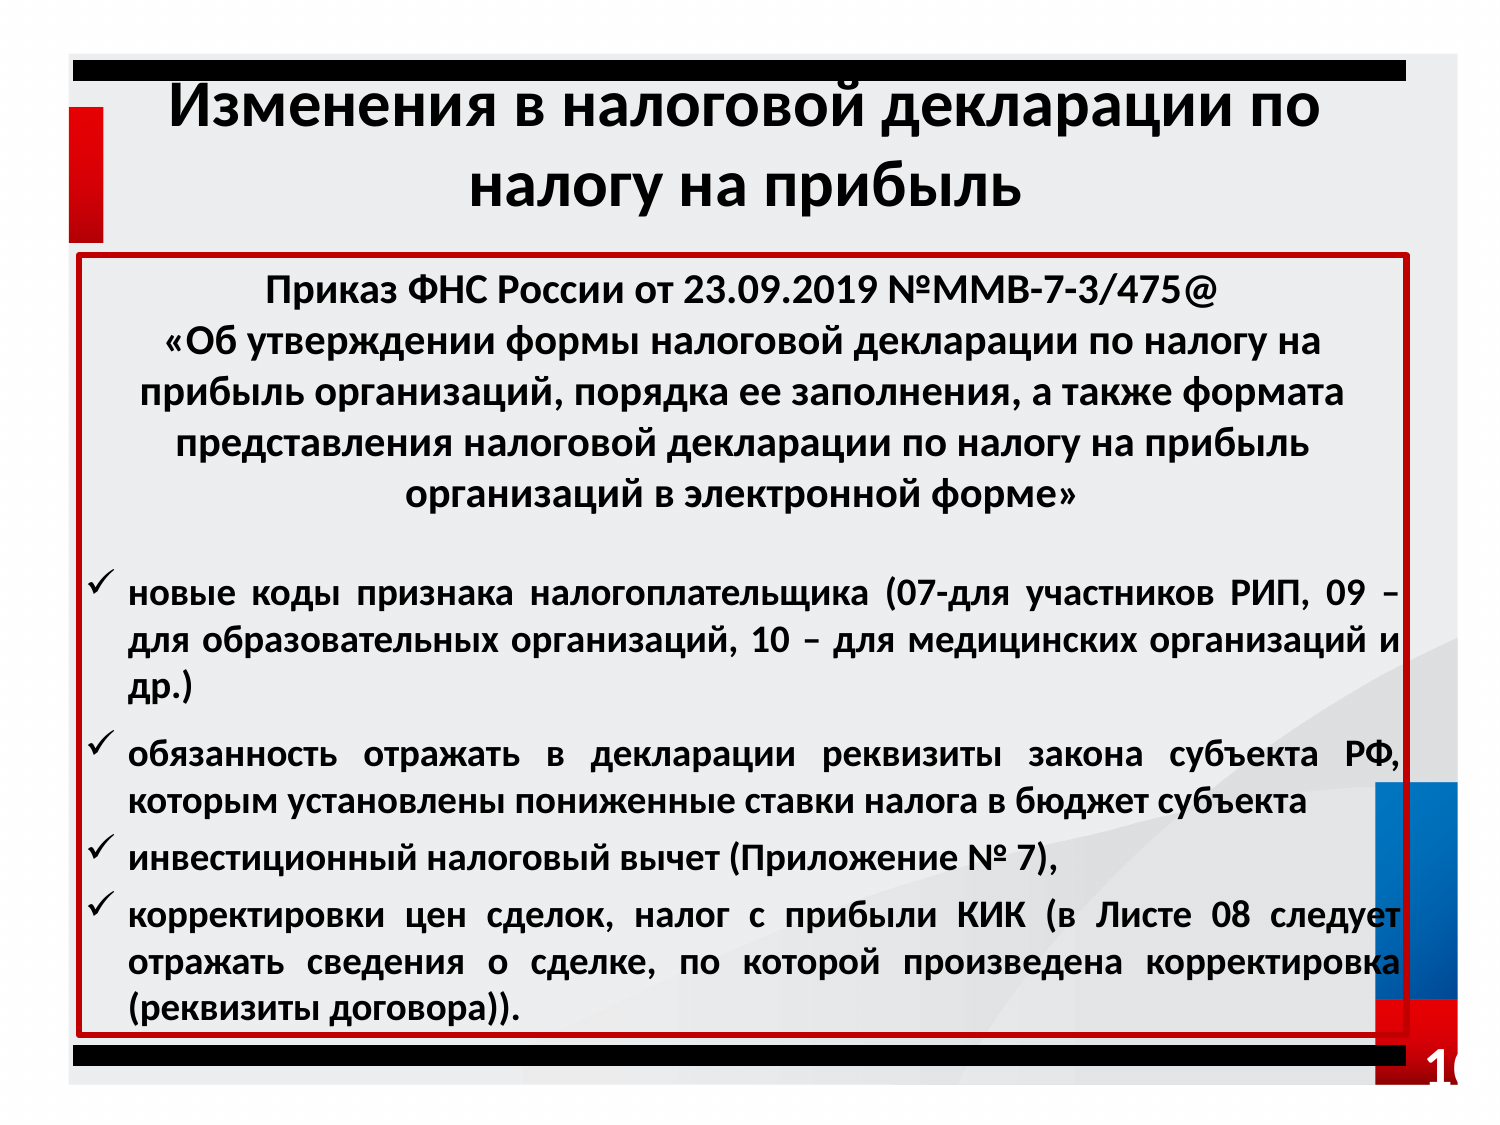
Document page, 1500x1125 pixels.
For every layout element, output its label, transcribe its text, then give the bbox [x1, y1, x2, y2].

text_box Приказ ФНС России от 23.09.2019 №ММВ-7-3/475@ «Об утверждении формы налоговой декларации по налогу на прибыль организаций, порядка ее заполнения, а также формата представления налоговой декларации по налогу на прибыль организаций в электронной форме» новые коды признака налогоплательщика (07-для участников РИП, 09 – для образовательных организаций, 10 – для медицинских организаций и др.) обязанность отражать в декларации реквизиты закона субъекта РФ, которым установлены пониженные ставки налога в бюджет субъекта инвестиционный налоговый вычет (Приложение № 7), корректировки цен сделок, налог с прибыли КИК (в Листе 08 следует отражать сведения о сделке, по которой произведена корректировка (реквизиты договора)). [79, 255, 1407, 1035]
text_box Изменения в налоговой декларации по налогу на прибыль [79, 70, 1413, 208]
slide_number 10 [1406, 1046, 1500, 1107]
picture [0, 0, 1500, 1125]
